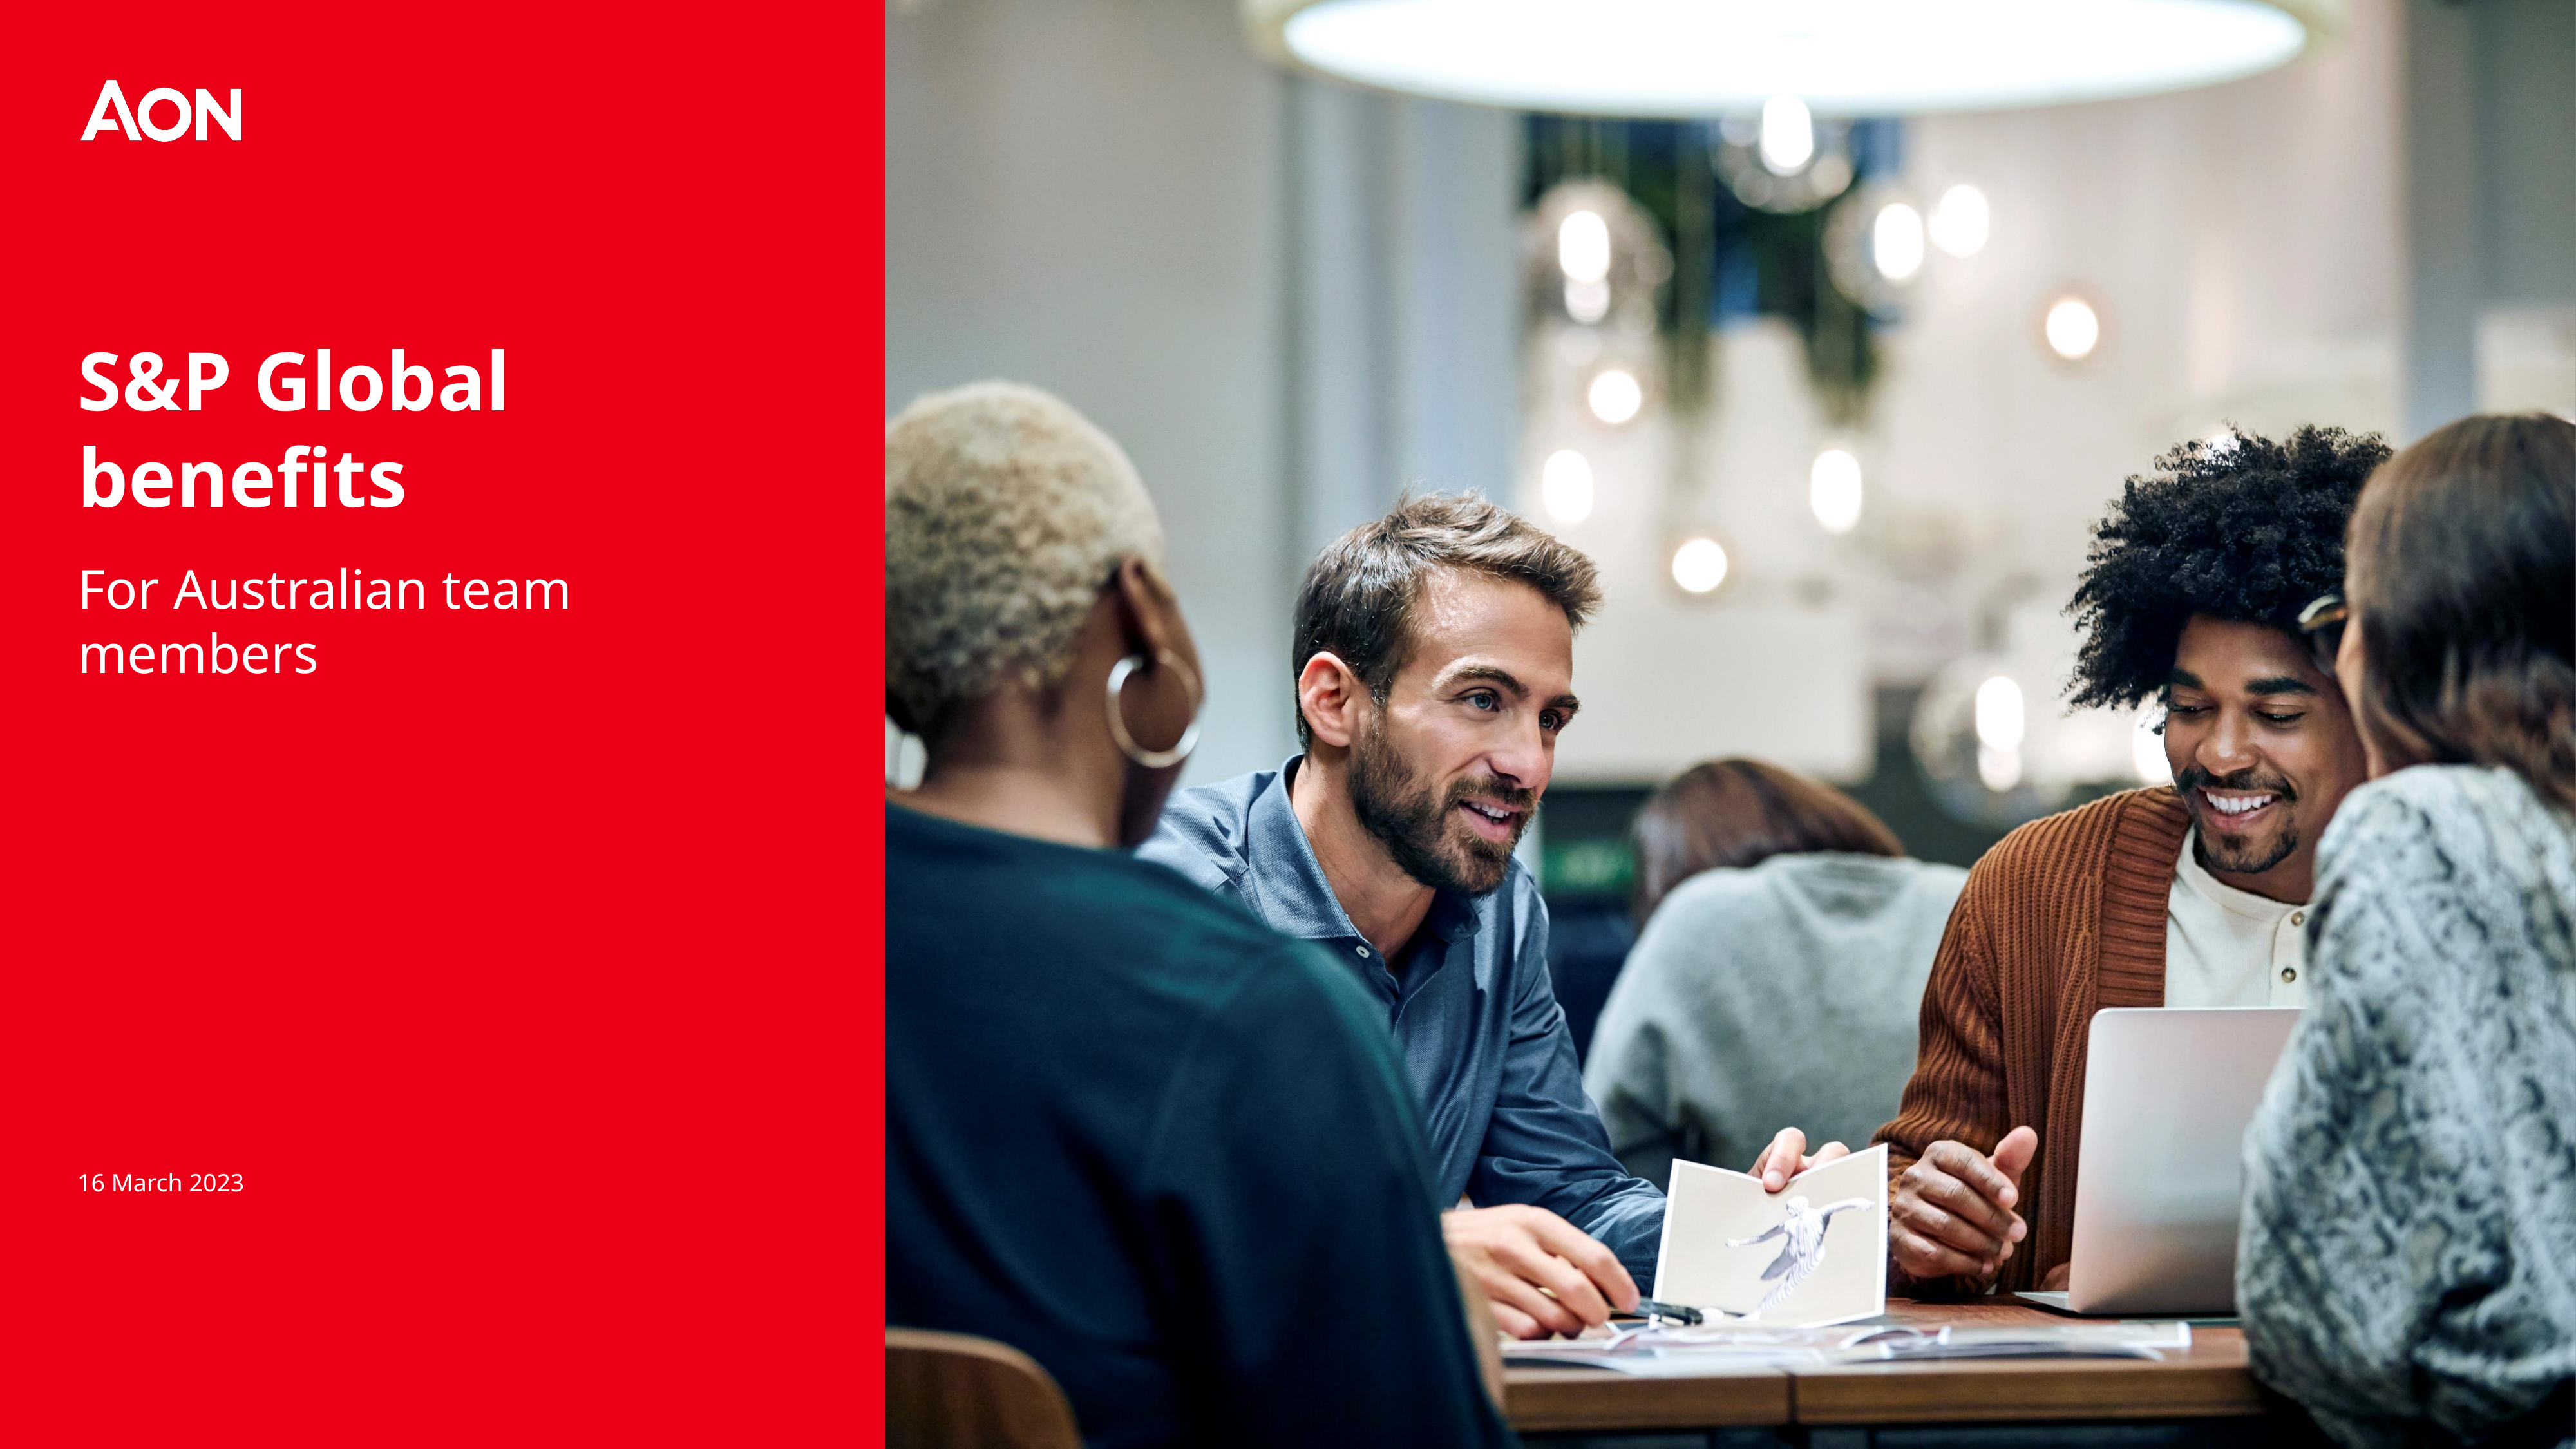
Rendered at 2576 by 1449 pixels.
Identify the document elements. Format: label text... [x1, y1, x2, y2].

picture [80, 80, 242, 142]
picture [885, 0, 2576, 1449]
list S&P Global benefits For Australian team members 16 March 2023 [77, 330, 805, 1260]
